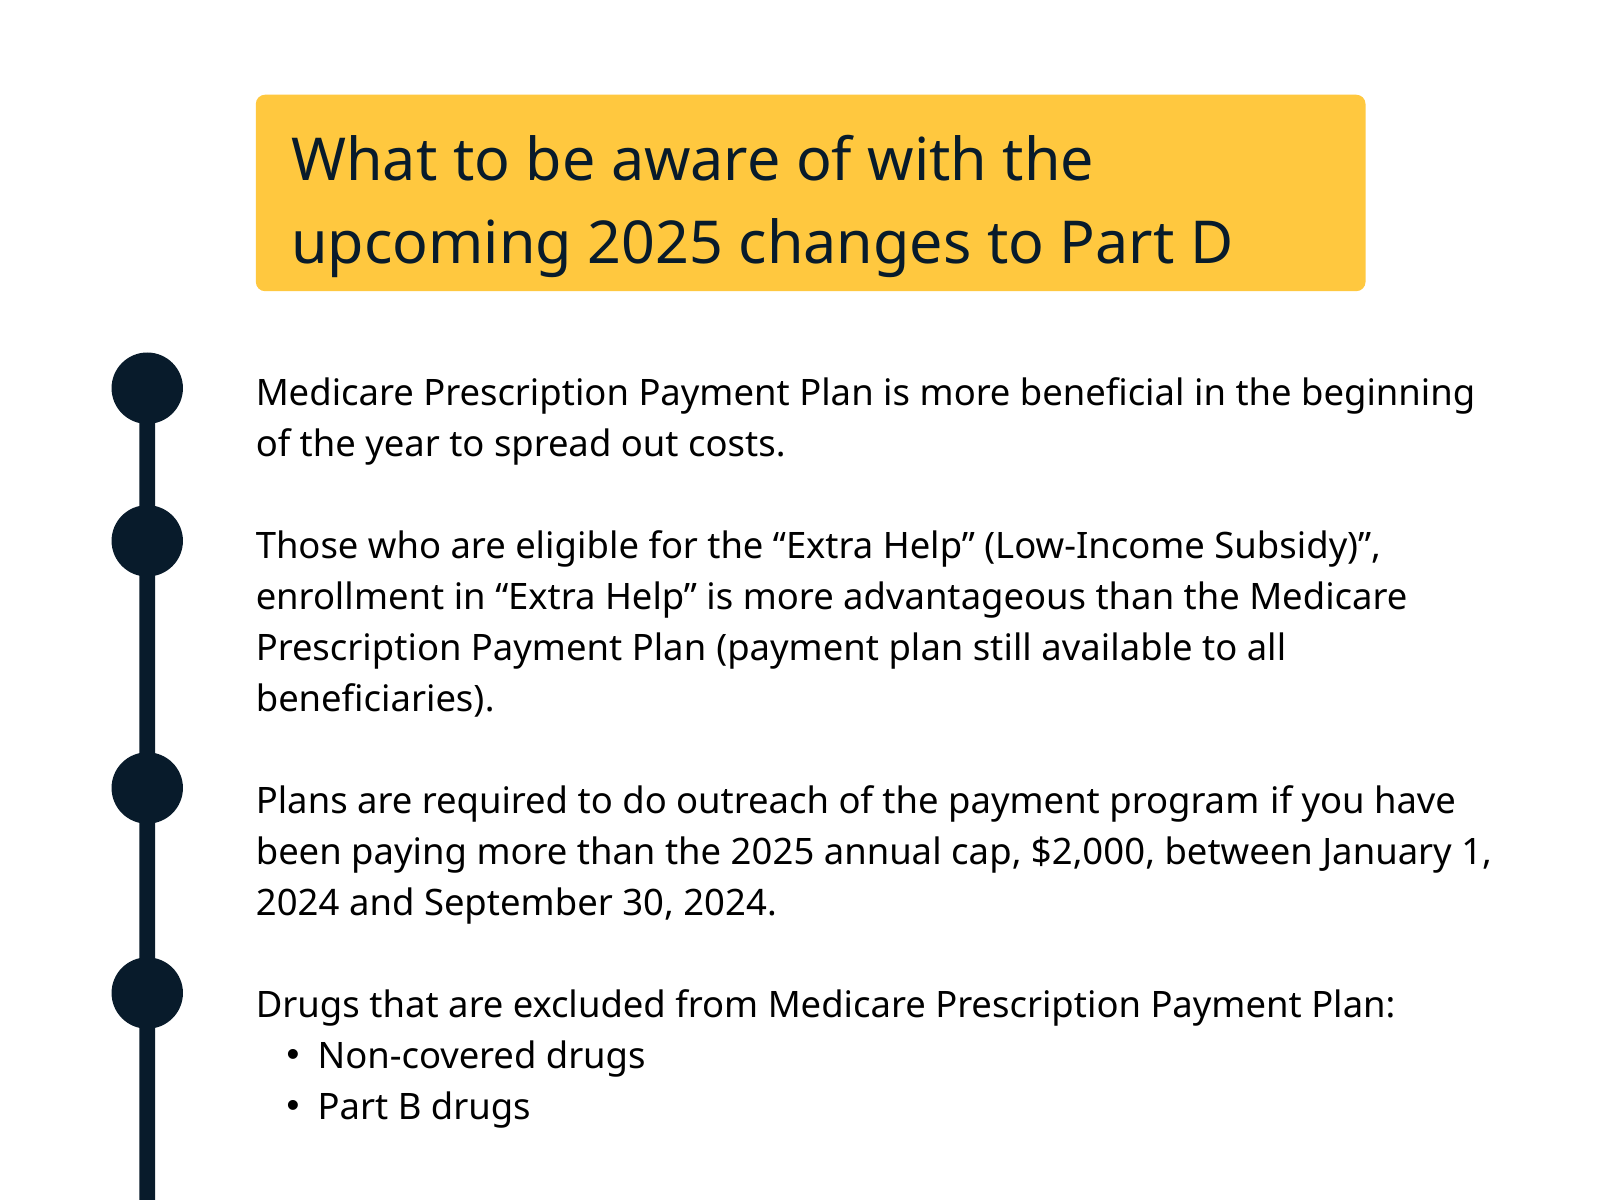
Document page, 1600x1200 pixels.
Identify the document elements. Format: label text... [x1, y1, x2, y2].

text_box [111, 957, 184, 1029]
text_box Medicare Prescription Payment Plan is more beneficial in the beginning of the year to spread out costs. Those who are eligible for the “Extra Help” (Low-Income Subsidy)”, enrollment in “Extra Help” is more advantageous than the Medicare Prescription Payment Plan (payment plan still available to all beneficiaries). Plans are required to do outreach of the payment program if you have been paying more than the 2025 annual cap, $2,000, between January 1, 2024 and September 30, 2024. Drugs that are excluded from Medicare Prescription Payment Plan: Non-covered drugs Part B drugs [255, 361, 1520, 1178]
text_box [111, 352, 184, 425]
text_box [111, 752, 184, 824]
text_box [255, 94, 1366, 292]
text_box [111, 504, 184, 577]
